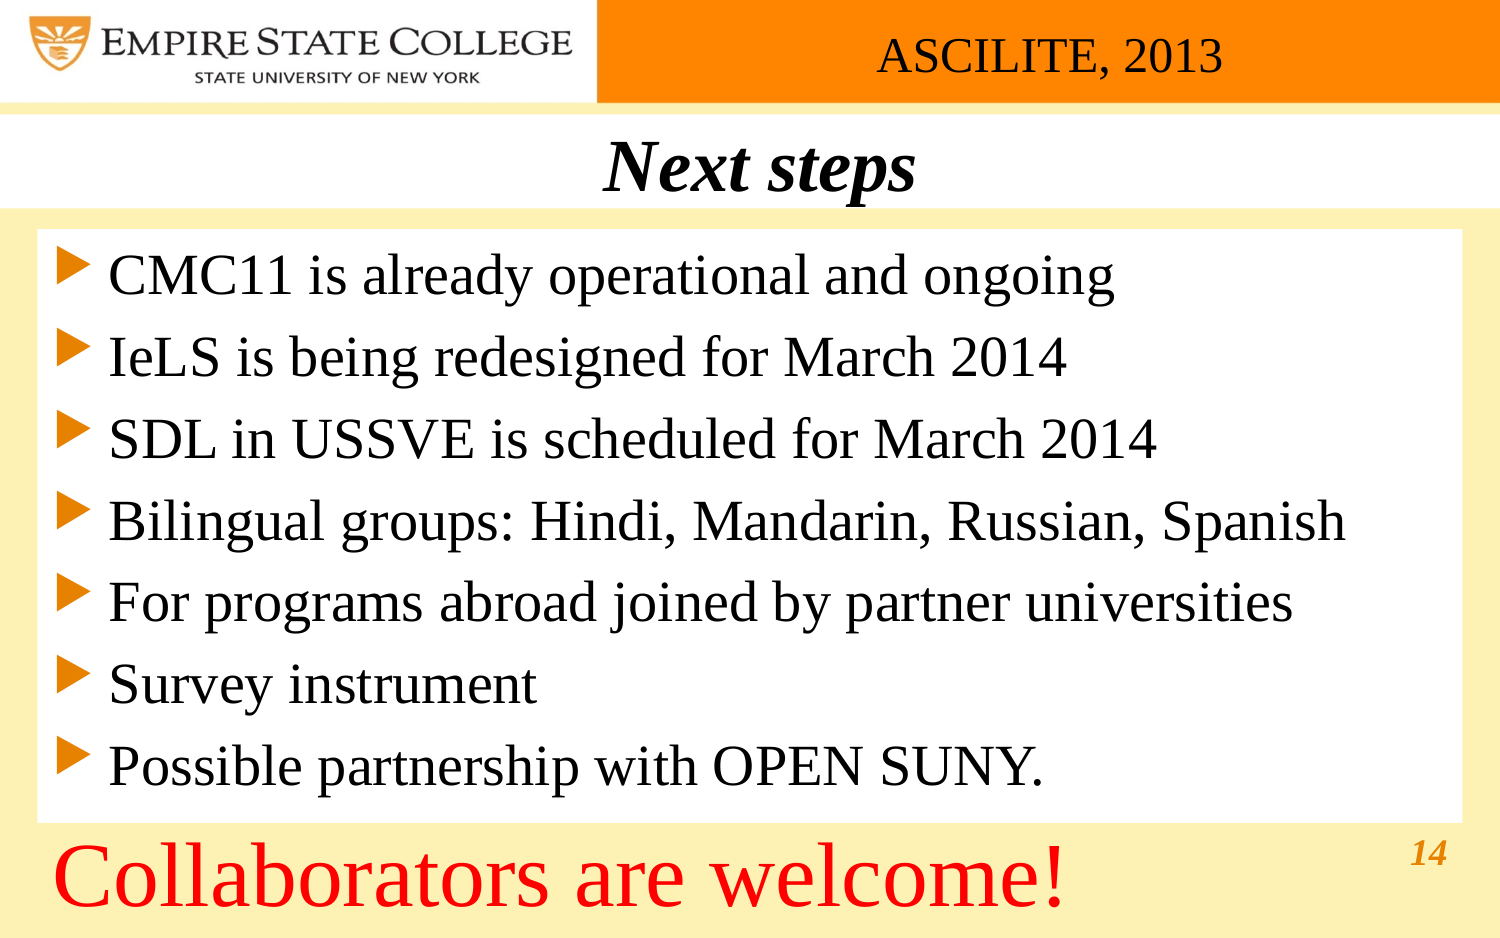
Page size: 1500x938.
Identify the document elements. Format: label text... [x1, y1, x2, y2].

text_box 14 [87, 820, 1463, 926]
text_box Next steps [0, 114, 1500, 209]
picture [0, 209, 1500, 938]
text_box CMC11 is already operational and ongoing IeLS is being redesigned for March 2014 SDL in USSVE is scheduled for March 2014 Bilingual groups: Hindi, Mandarin, Russian, Spanish For programs abroad joined by partner universities Survey instrument Possible partnership with OPEN SUNY. Collaborators are welcome! [37, 229, 1463, 823]
picture [0, 0, 1500, 114]
text_box ASCILITE, 2013 [637, 26, 1463, 90]
